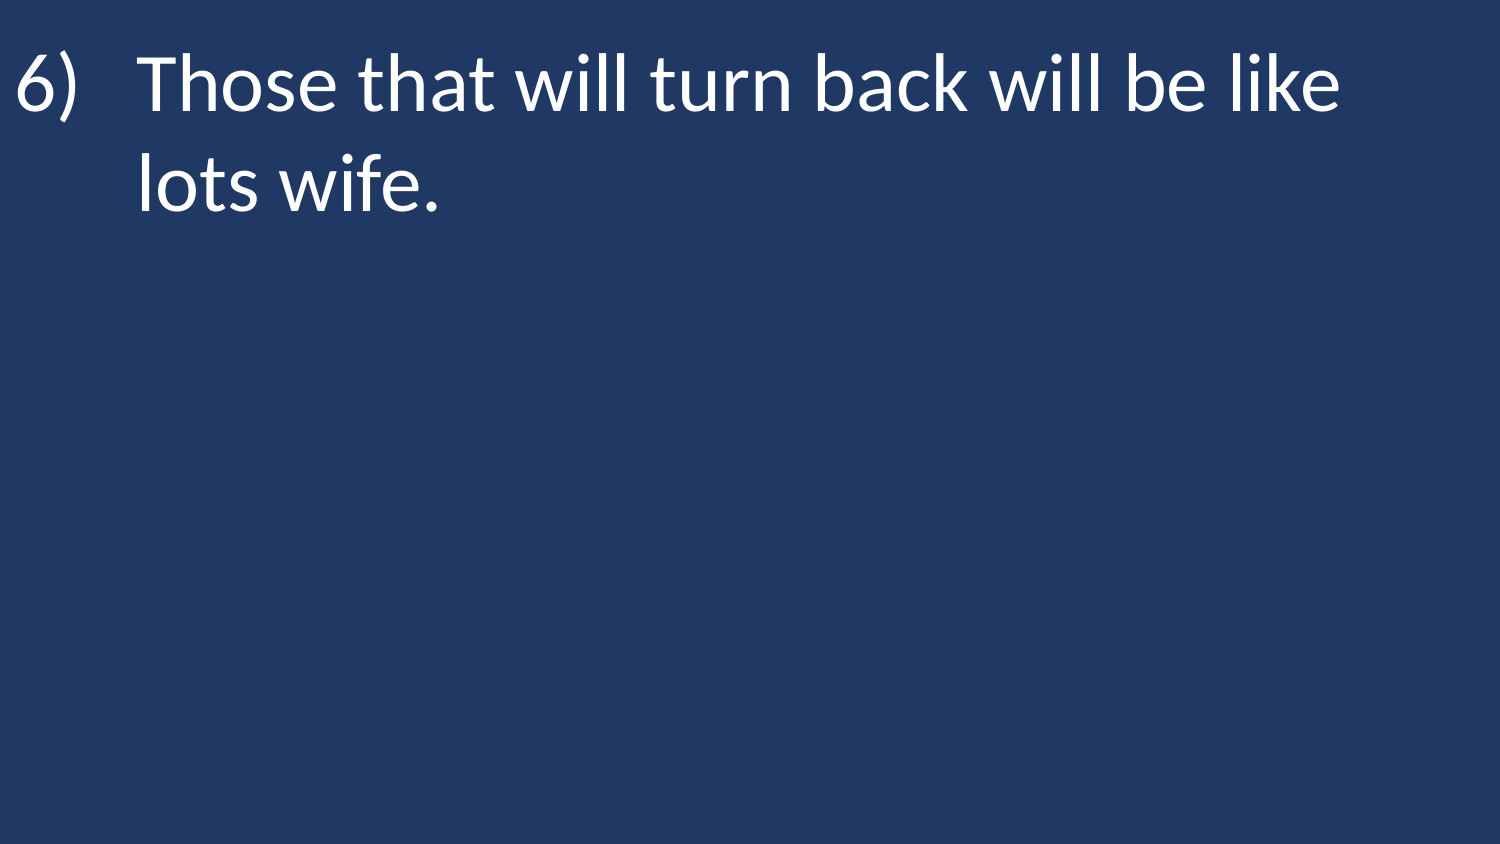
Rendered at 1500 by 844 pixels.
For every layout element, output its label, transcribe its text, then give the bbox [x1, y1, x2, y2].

text_box 6) Those that will turn back will be like lots wife. [0, 20, 1473, 236]
